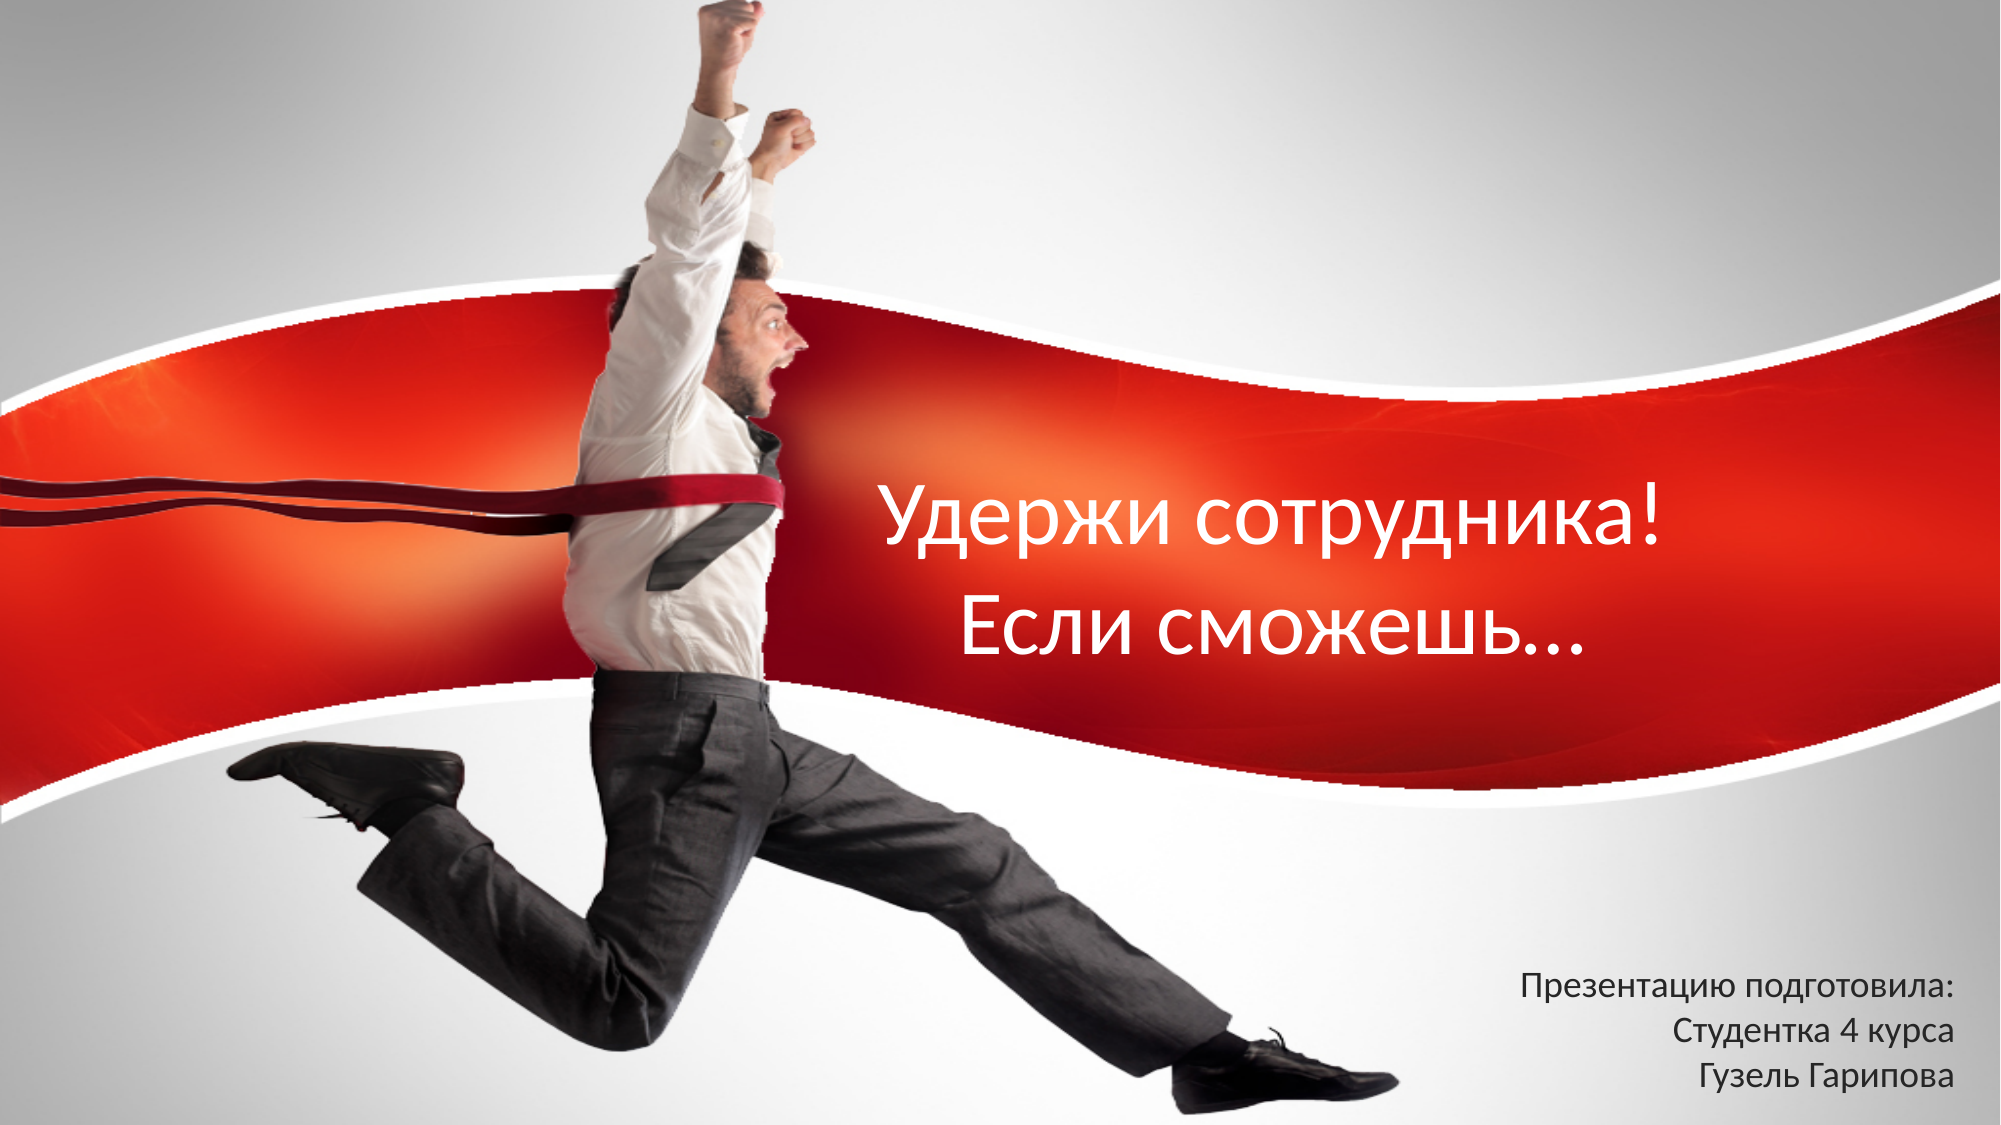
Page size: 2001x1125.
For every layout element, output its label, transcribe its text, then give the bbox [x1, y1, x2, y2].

text_box Презентацию подготовила: Студентка 4 курса Гузель Гарипова [1472, 952, 1971, 1103]
title Удержи сотрудника! Если сможешь… [422, 441, 2000, 683]
picture [0, 0, 2001, 1125]
